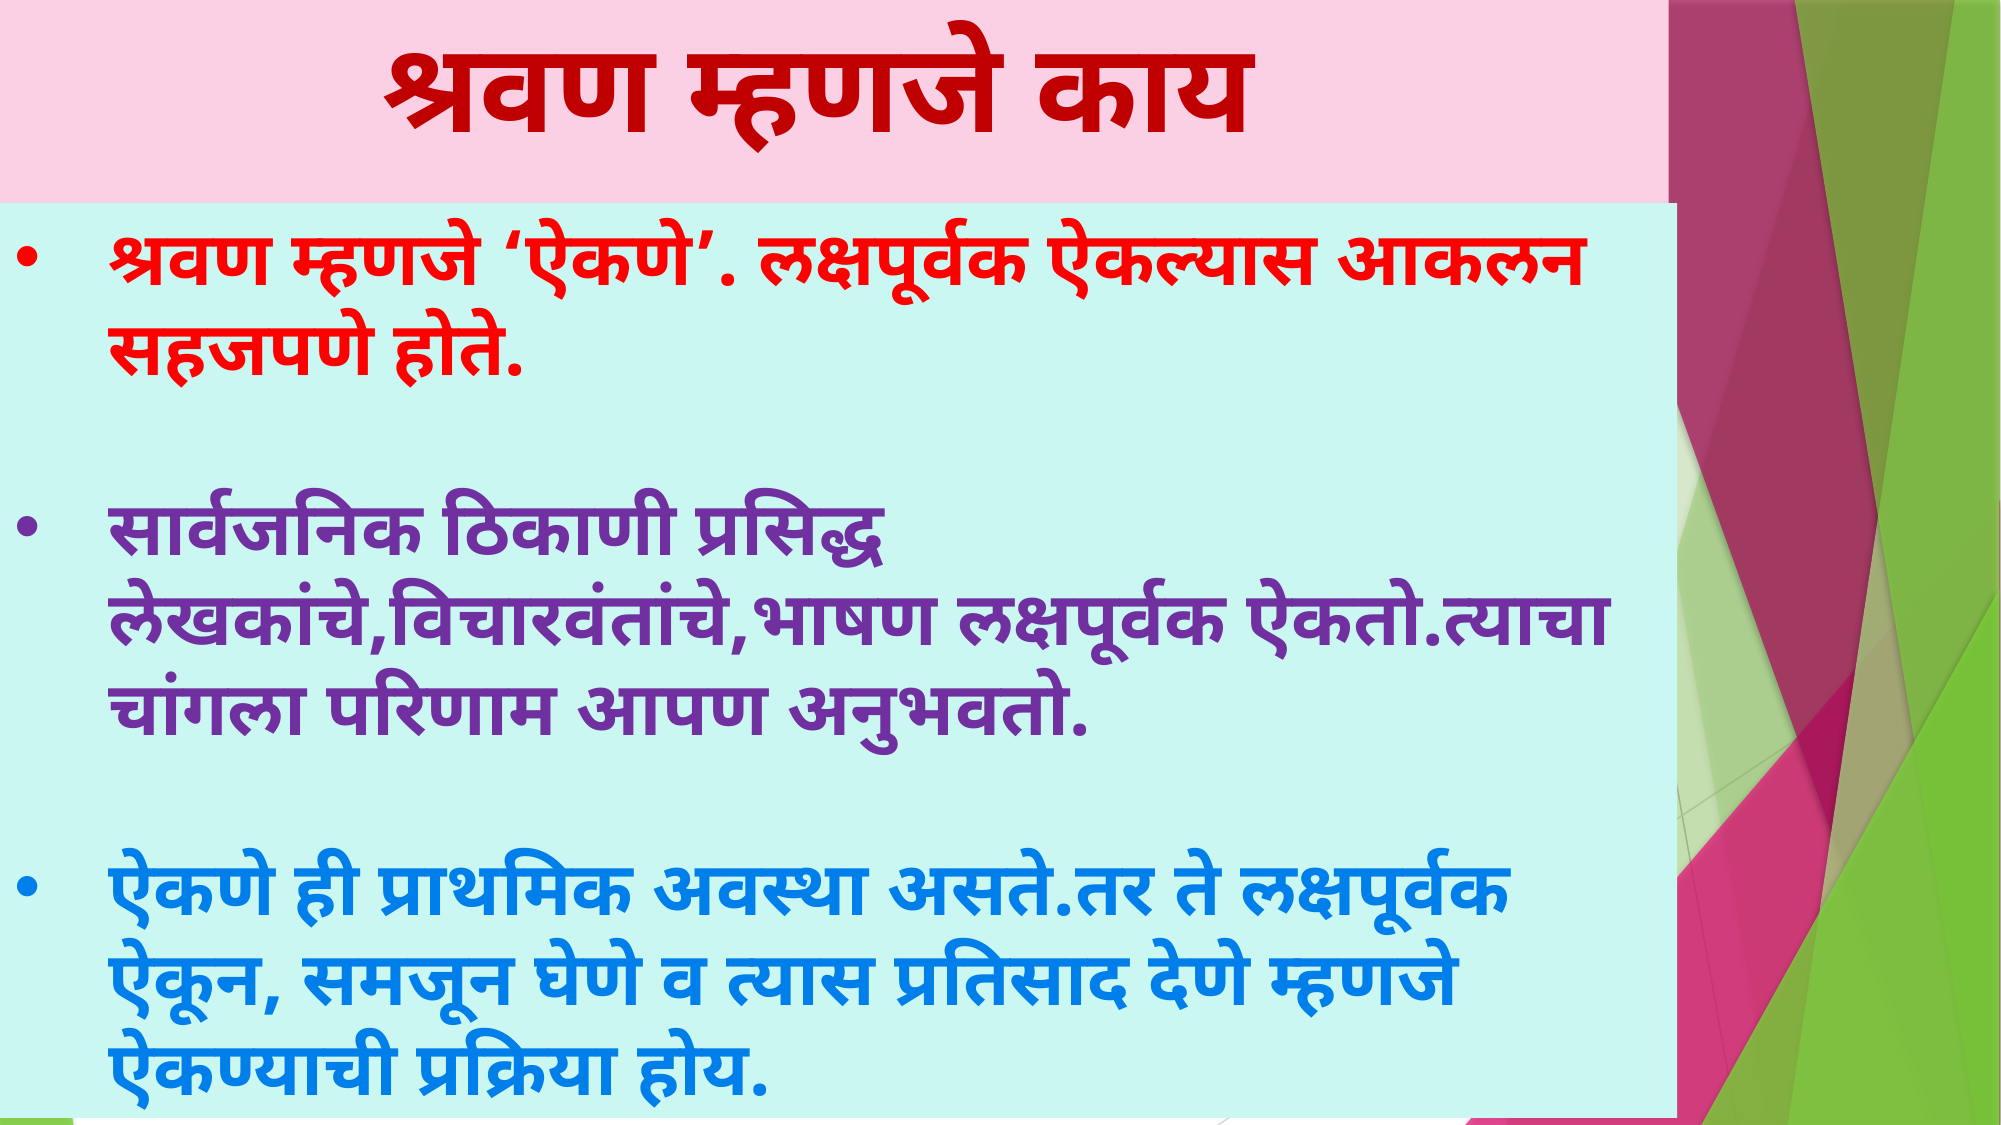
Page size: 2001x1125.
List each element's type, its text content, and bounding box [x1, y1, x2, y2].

title श्रवण म्हणजे काय [0, 0, 1669, 203]
text_box श्रवण म्हणजे ‘ऐकणे’. लक्षपूर्वक ऐकल्यास आकलन सहजपणे होते. सार्वजनिक ठिकाणी प्रसिद्ध लेखकांचे,विचारवंतांचे,भाषण लक्षपूर्वक ऐकतो.त्याचा चांगला परिणाम आपण अनुभवतो. ऐकणे ही प्राथमिक अवस्था असते.तर ते लक्षपूर्वक ऐकून, समजून घेणे व त्यास प्रतिसाद देणे म्हणजे ऐकण्याची प्रक्रिया होय. [0, 203, 1678, 1118]
